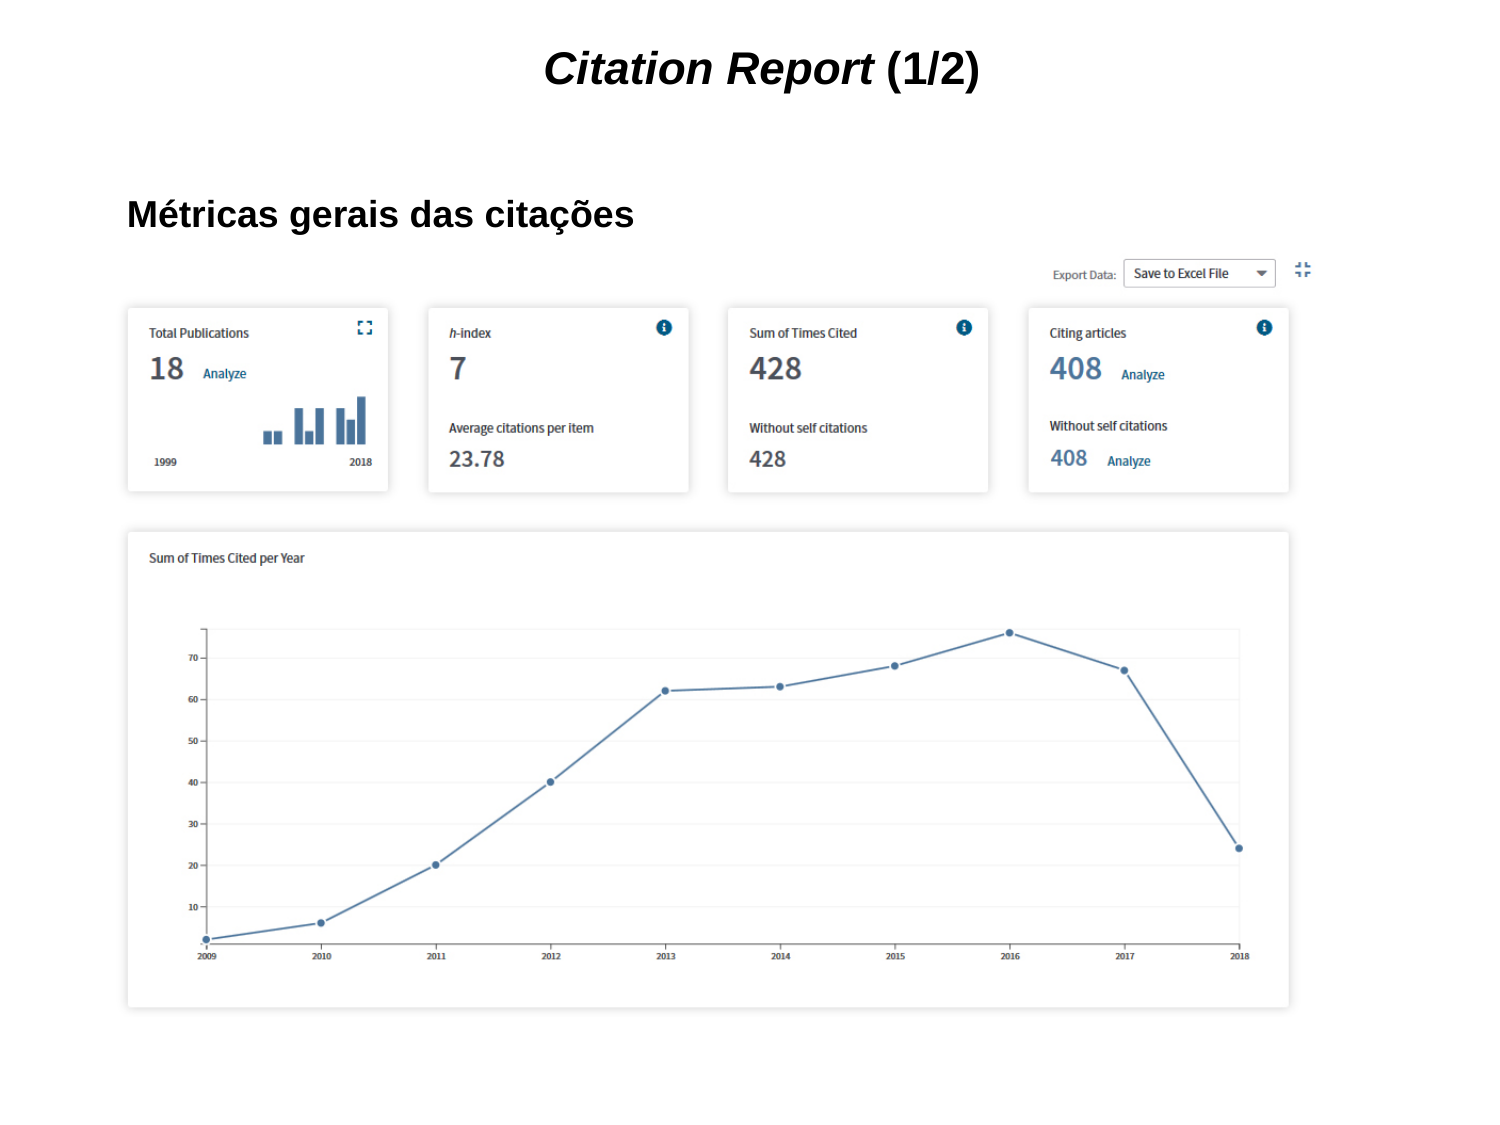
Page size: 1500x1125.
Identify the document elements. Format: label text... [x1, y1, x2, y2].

text_box Métricas gerais das citações [112, 183, 656, 243]
text_box Citation Report (1/2) [528, 30, 997, 101]
picture [113, 244, 1325, 1018]
